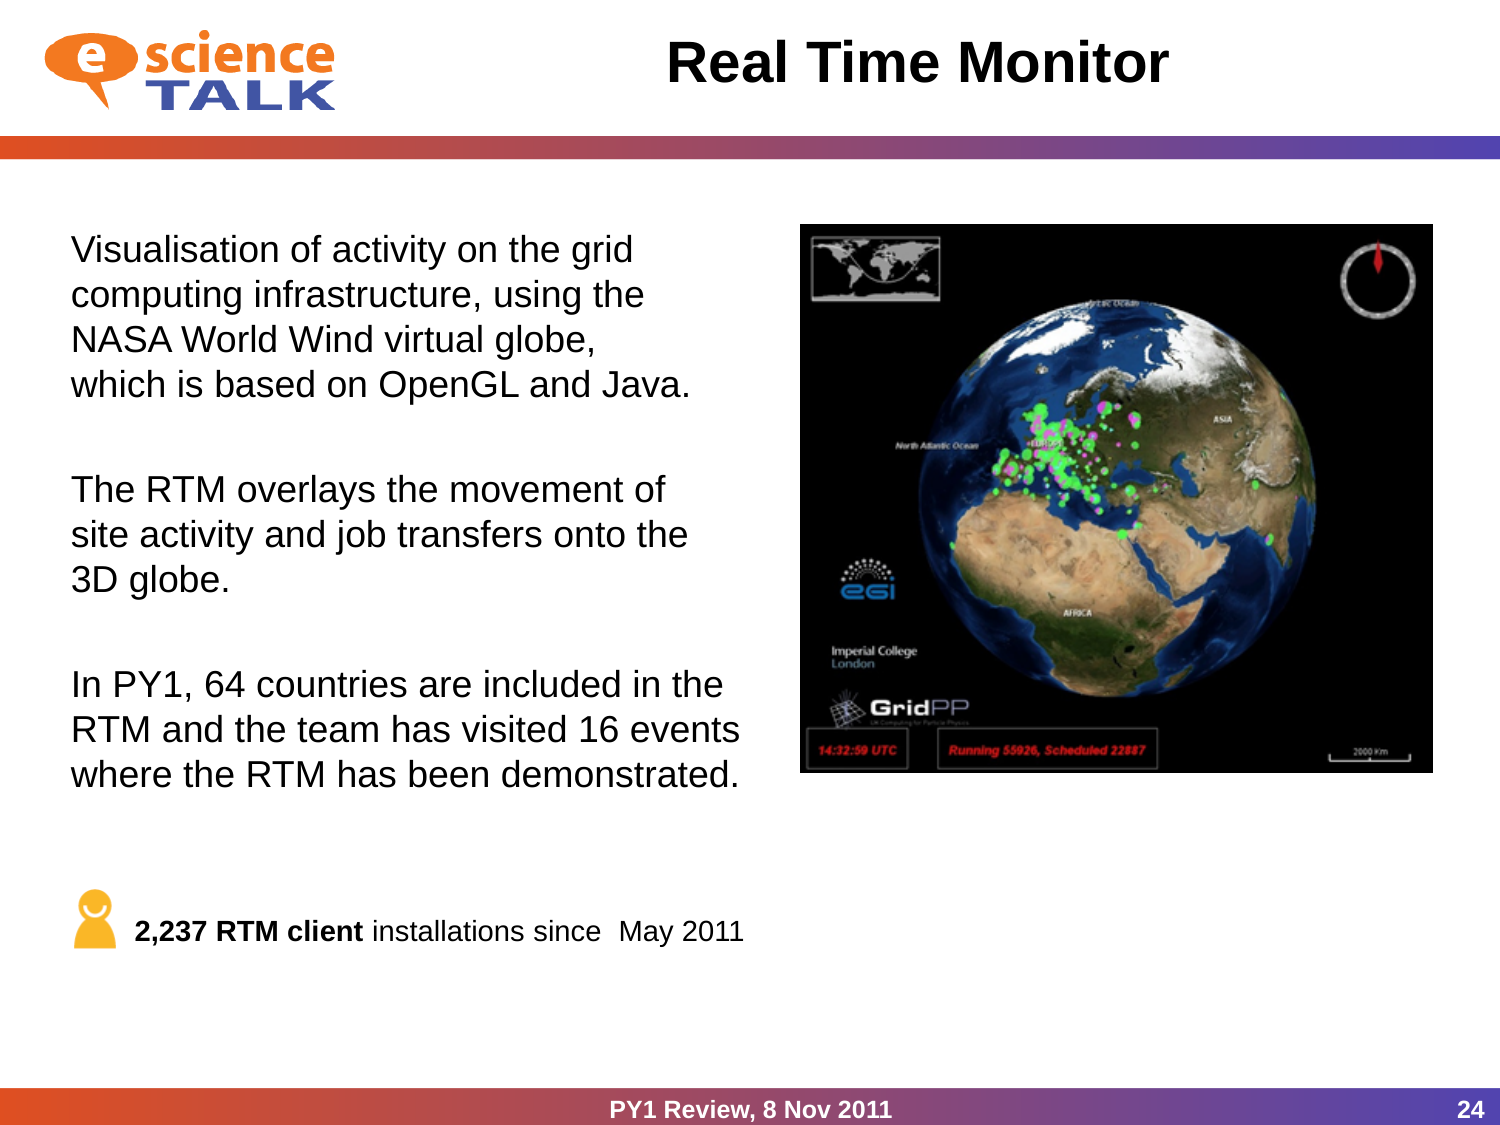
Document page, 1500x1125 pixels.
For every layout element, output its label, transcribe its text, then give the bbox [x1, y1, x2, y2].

list Visualisation of activity on the grid computing infrastructure, using the NASA World Wind virtual globe, which is based on OpenGL and Java. The RTM overlays the movement of site activity and job transfers onto the 3D globe. In PY1, 64 countries are included in the RTM and the team has visited 16 events where the RTM has been demonstrated. [70, 224, 767, 863]
title Real Time Monitor [337, 0, 1500, 119]
picture [0, 0, 1500, 1125]
slide_number 24 [1149, 1085, 1500, 1125]
footer PY1 Review, 8 Nov 2011 [513, 1085, 989, 1125]
text_box 2,237 RTM client installations since May 2011 [132, 912, 750, 948]
